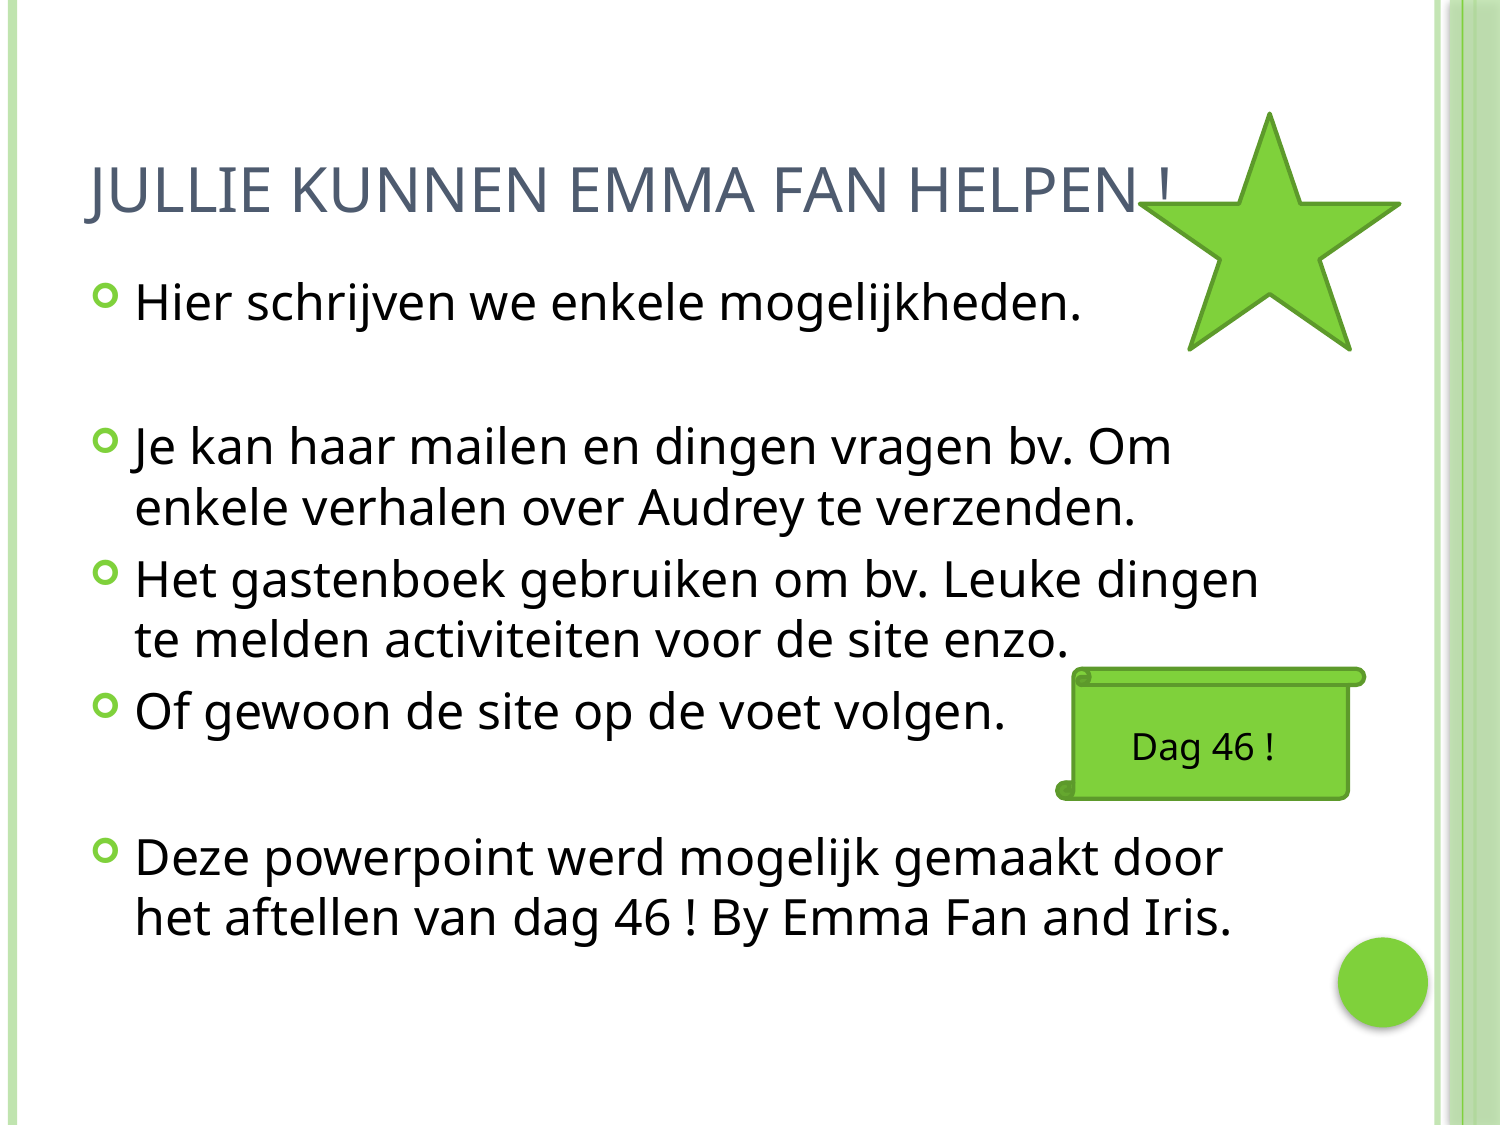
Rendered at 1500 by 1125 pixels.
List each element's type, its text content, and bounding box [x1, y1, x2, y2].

text_box Dag 46 ! [1116, 715, 1317, 776]
text_box [1055, 666, 1367, 801]
text_box [1137, 111, 1402, 352]
list Hier schrijven we enkele mogelijkheden. Je kan haar mailen en dingen vragen bv. Om enkele verhalen over Audrey te verzenden. Het gastenboek gebruiken om bv. Leuke dingen te melden activiteiten voor de site enzo. Of gewoon de site op de voet volgen. Deze powerpoint werd mogelijk gemaakt door het aftellen van dag 46 ! By Emma Fan and Iris. [75, 262, 1300, 1062]
title Jullie kunnen Emma Fan helpen ! [75, 45, 1300, 233]
